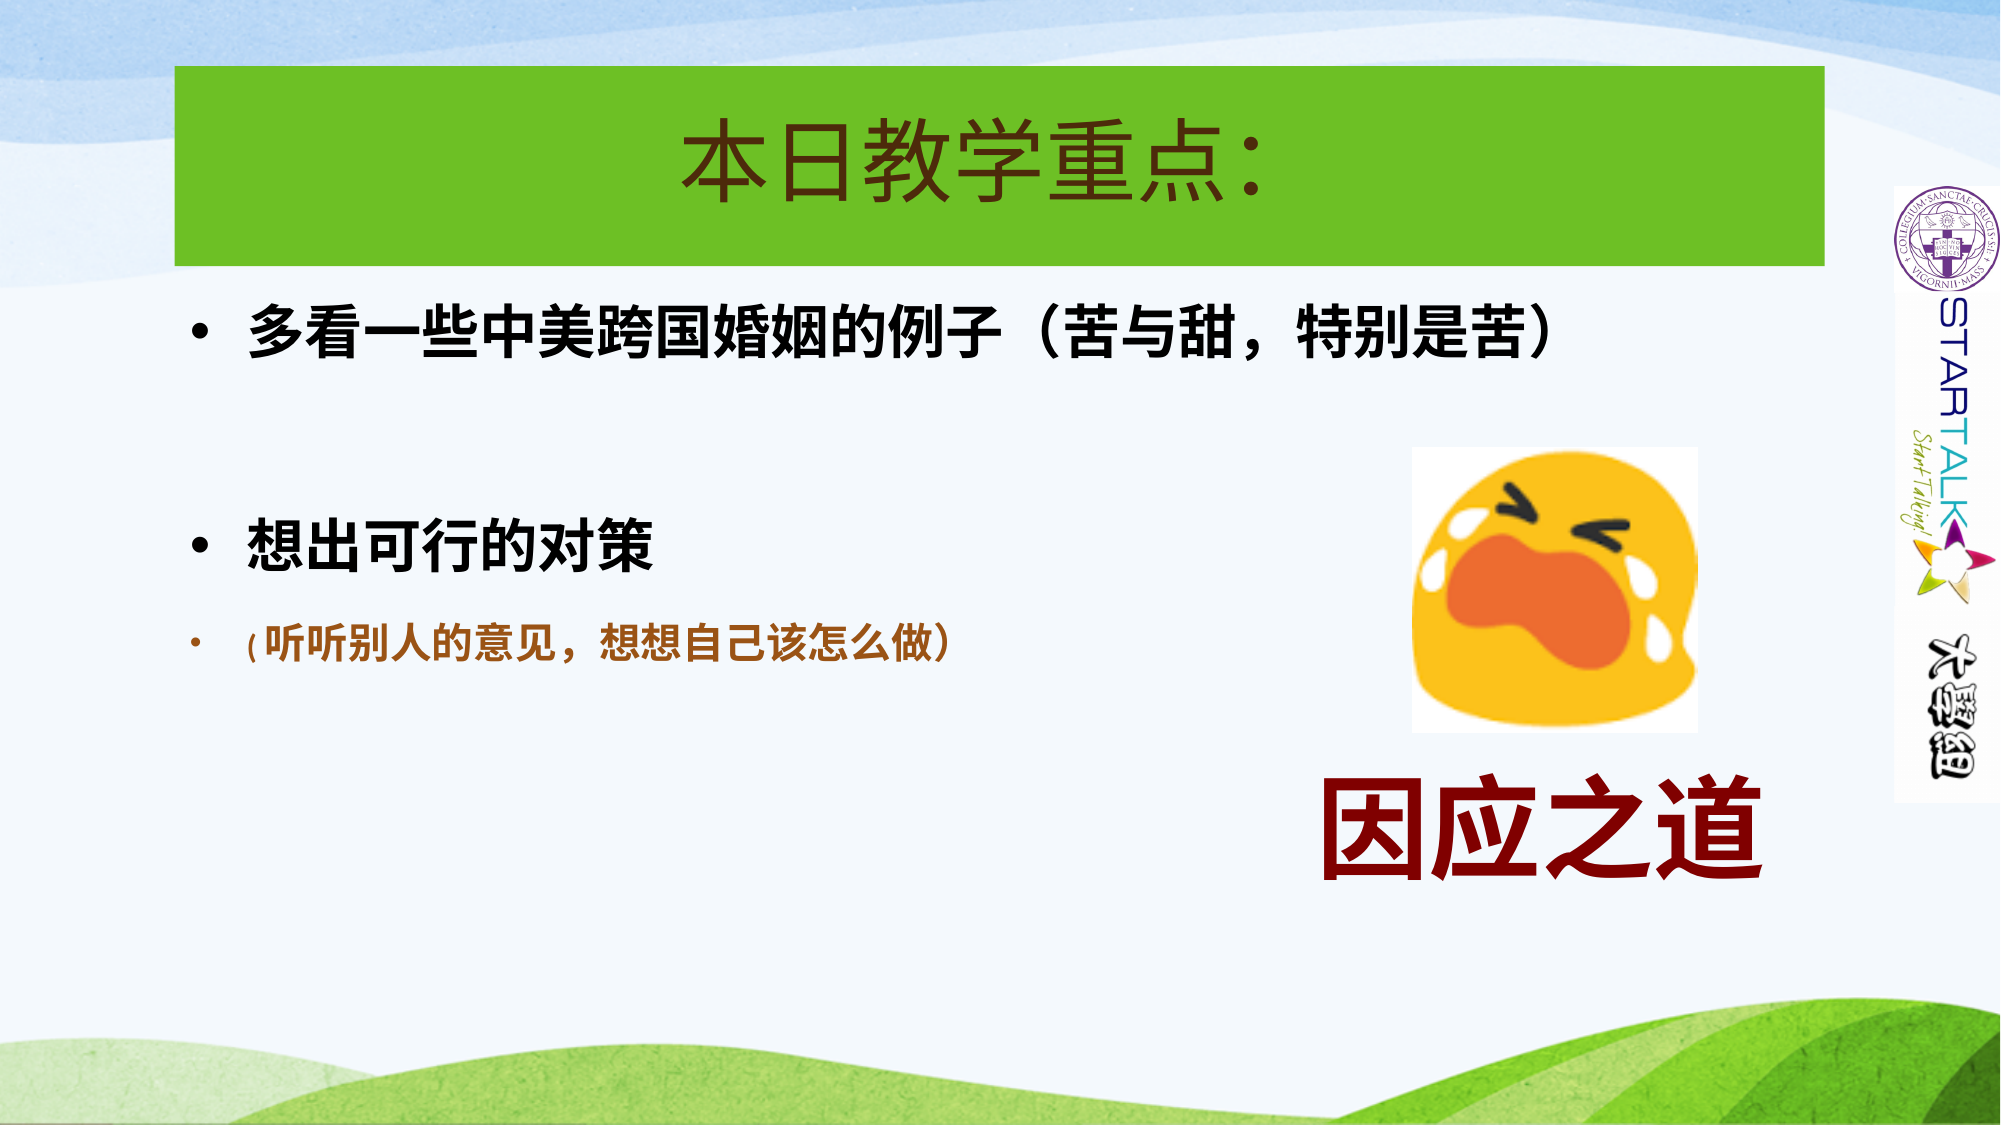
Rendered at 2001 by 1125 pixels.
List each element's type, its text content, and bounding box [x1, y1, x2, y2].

picture [0, 0, 2001, 1125]
list 多看一些中美跨国婚姻的例子（苦与甜，特别是苦） 想出可行的对策 (听听别人的意见，想想自己该怎么做） [174, 287, 1825, 982]
text_box 因应之道 [1216, 749, 1866, 900]
title 本日教学重点： [174, 66, 1825, 267]
